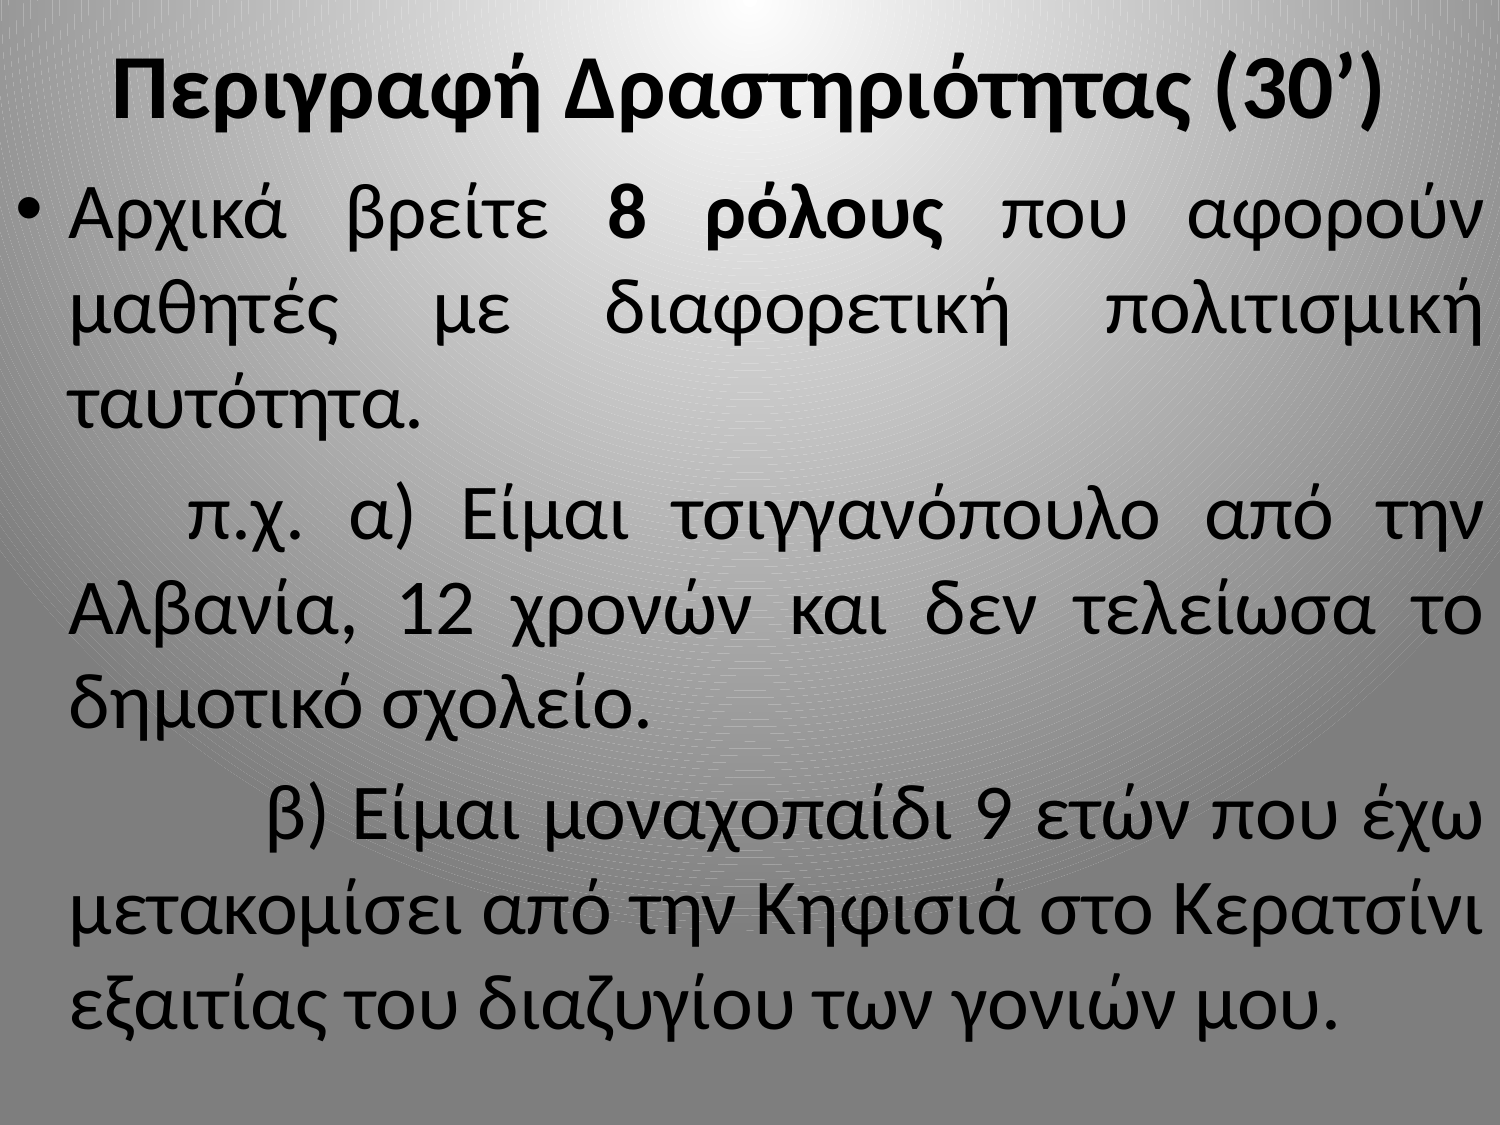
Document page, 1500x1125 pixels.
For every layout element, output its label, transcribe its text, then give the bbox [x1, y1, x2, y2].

title Περιγραφή Δραστηριότητας (30’) [0, 0, 1500, 152]
list Αρχικά βρείτε 8 ρόλους που αφορούν μαθητές με διαφορετική πολιτισμική ταυτότητα. π.χ. α) Είμαι τσιγγανόπουλο από την Αλβανία, 12 χρονών και δεν τελείωσα το δημοτικό σχολείο. β) Είμαι μοναχοπαίδι 9 ετών που έχω μετακομίσει από την Κηφισιά στο Κερατσίνι εξαιτίας του διαζυγίου των γονιών μου. [0, 152, 1500, 1125]
